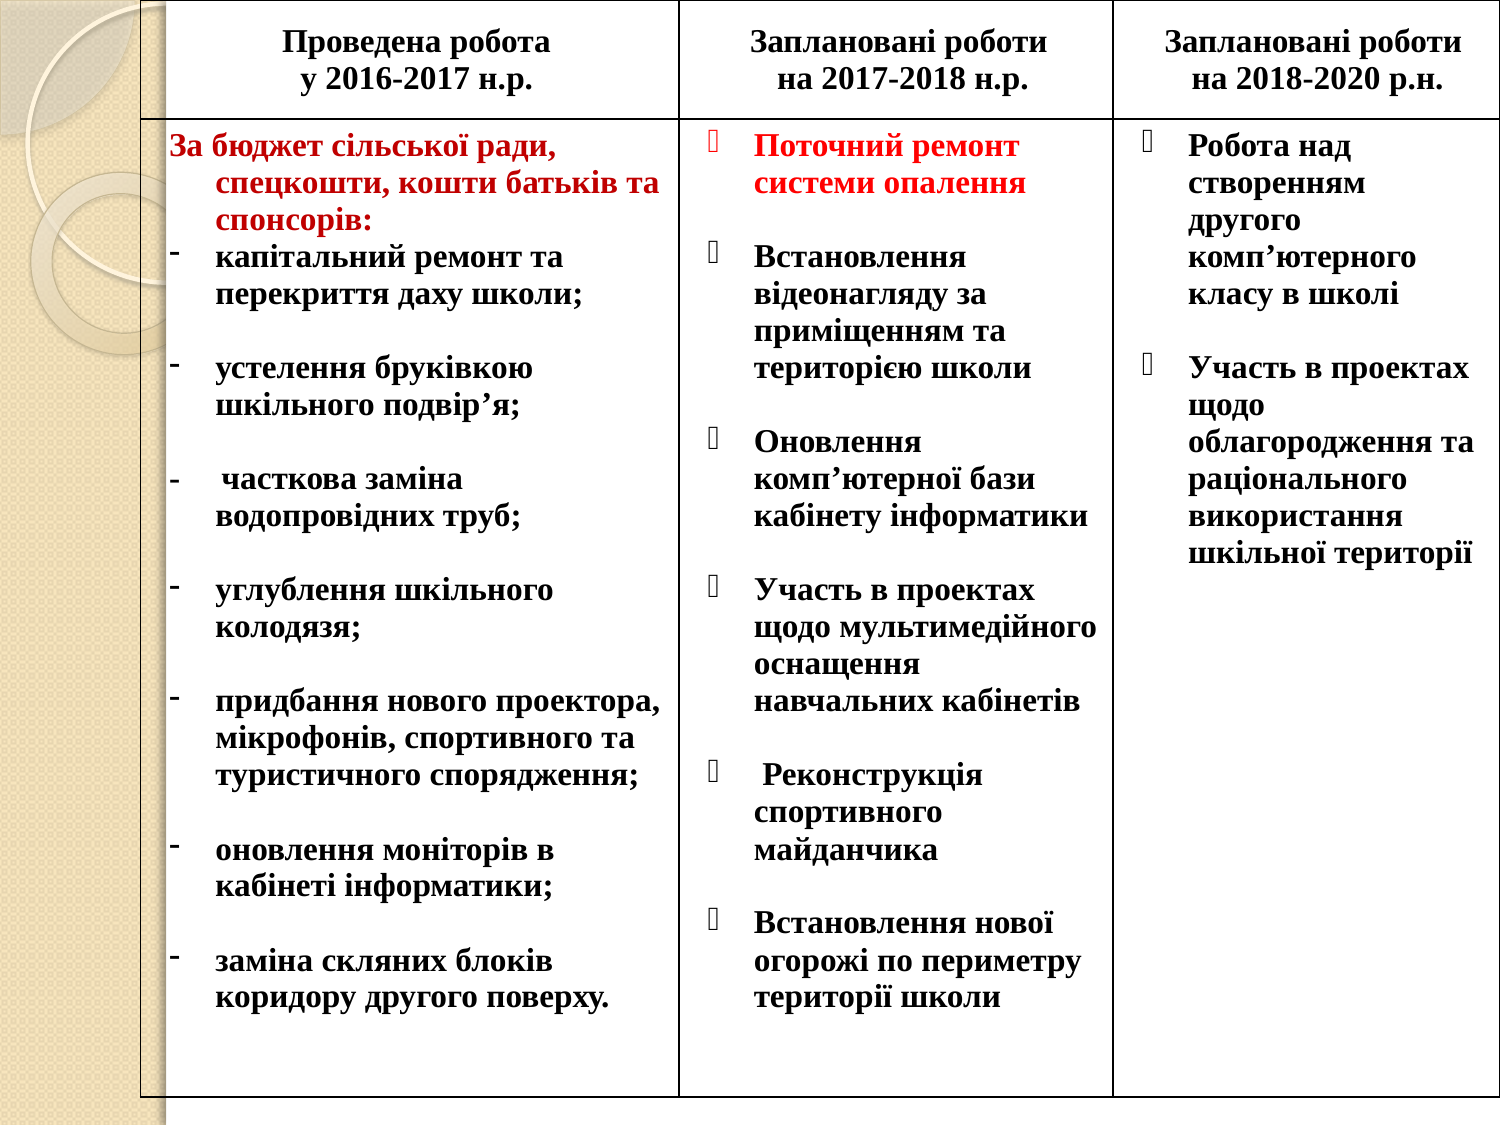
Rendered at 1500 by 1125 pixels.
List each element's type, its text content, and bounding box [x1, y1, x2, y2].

table_cell За бюджет сільської ради, спецкошти, кошти батьків та спонсорів: капітальний ремонт та перекриття даху школи; устелення бруківкою шкільного подвір’я; - часткова заміна водопровідних труб; углублення шкільного колодязя; придбання нового проектора, мікрофонів, спортивного та туристичного спорядження; оновлення моніторів в кабінеті інформатики; заміна скляних блоків коридору другого поверху. [141, 120, 678, 1096]
table_header Заплановані роботи на 2018-2020 р.н. [1114, 1, 1499, 118]
table_cell Поточний ремонт системи опалення Встановлення відеонагляду за приміщенням та територією школи Оновлення комп’ютерної бази кабінету інформатики Участь в проектах щодо мультимедійного оснащення навчальних кабінетів Реконструкція спортивного майданчика Встановлення нової огорожі по периметру території школи [680, 120, 1112, 1096]
table_header Проведена робота у 2016-2017 н.р. [141, 1, 678, 118]
table_header Заплановані роботи на 2017-2018 н.р. [680, 1, 1112, 118]
table_cell Робота над створенням другого комп’ютерного класу в школі Участь в проектах щодо облагородження та раціонального використання шкільної території [1114, 120, 1499, 1096]
